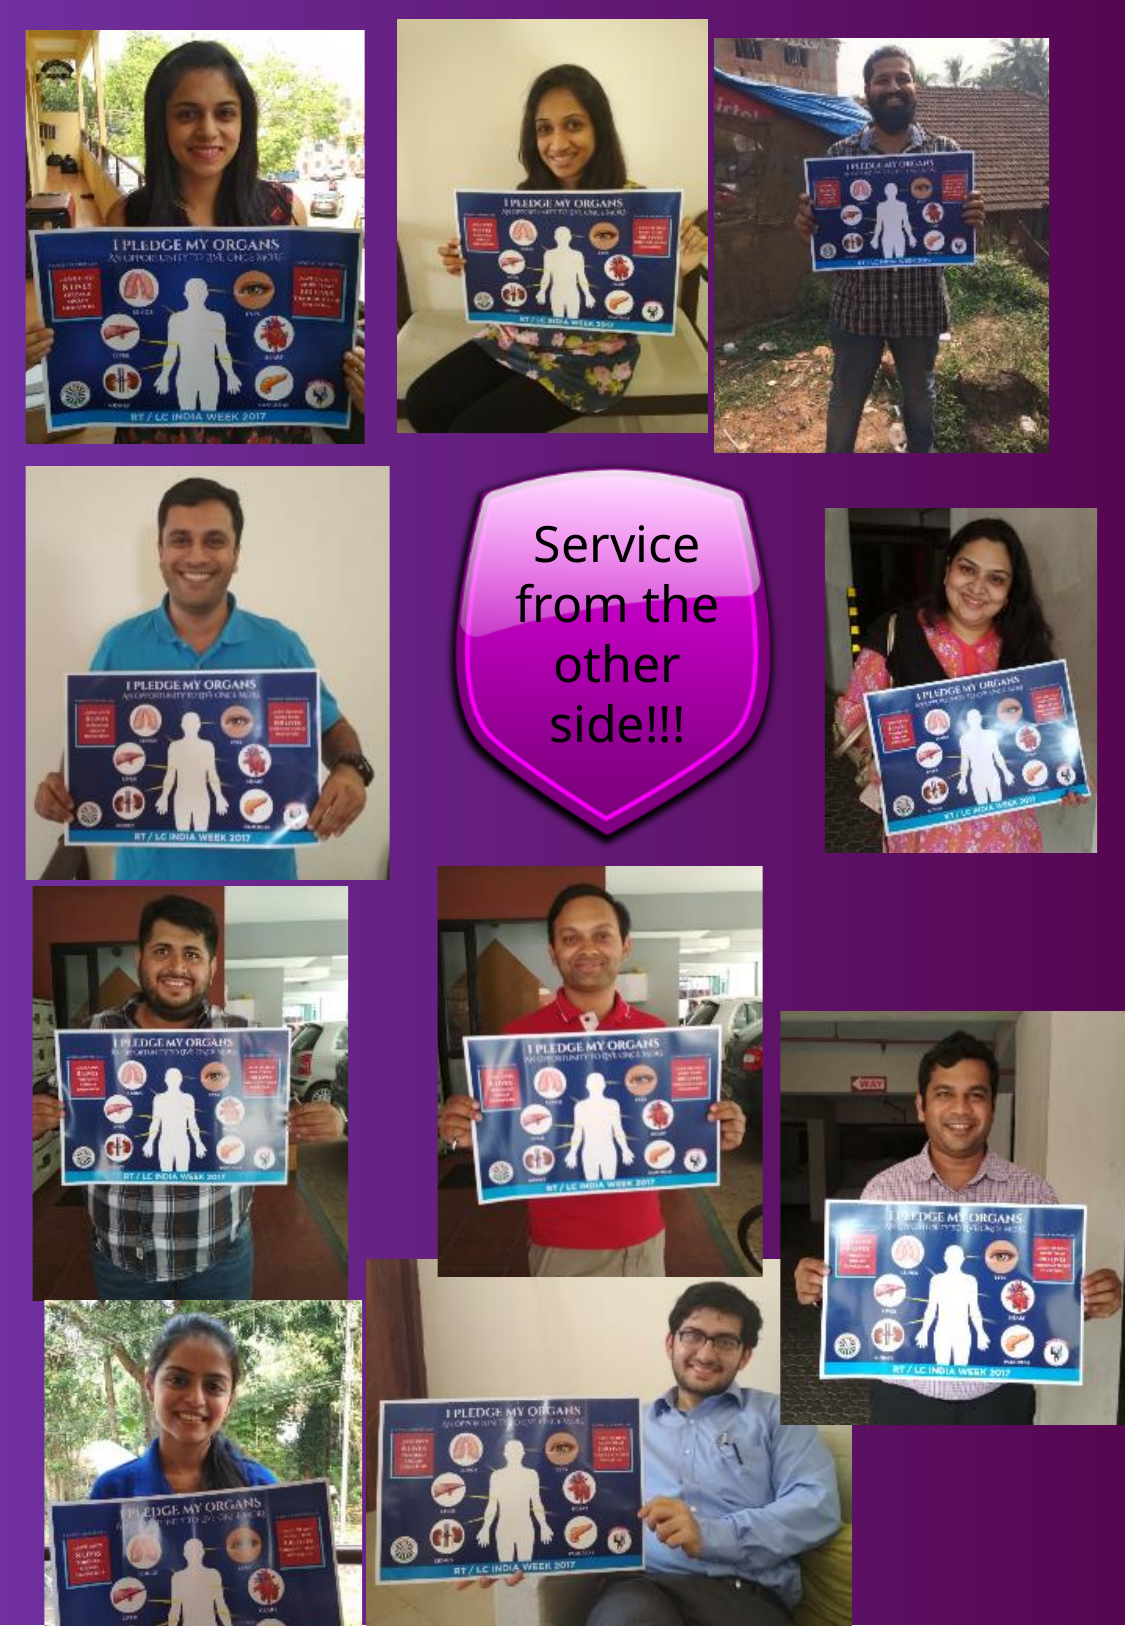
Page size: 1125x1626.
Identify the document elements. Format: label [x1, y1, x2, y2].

picture [397, 19, 708, 433]
picture [32, 886, 363, 1626]
picture [422, 457, 781, 853]
picture [824, 508, 1098, 853]
picture [25, 466, 390, 880]
picture [25, 30, 365, 444]
picture [710, 38, 1050, 453]
picture [365, 866, 1125, 1626]
